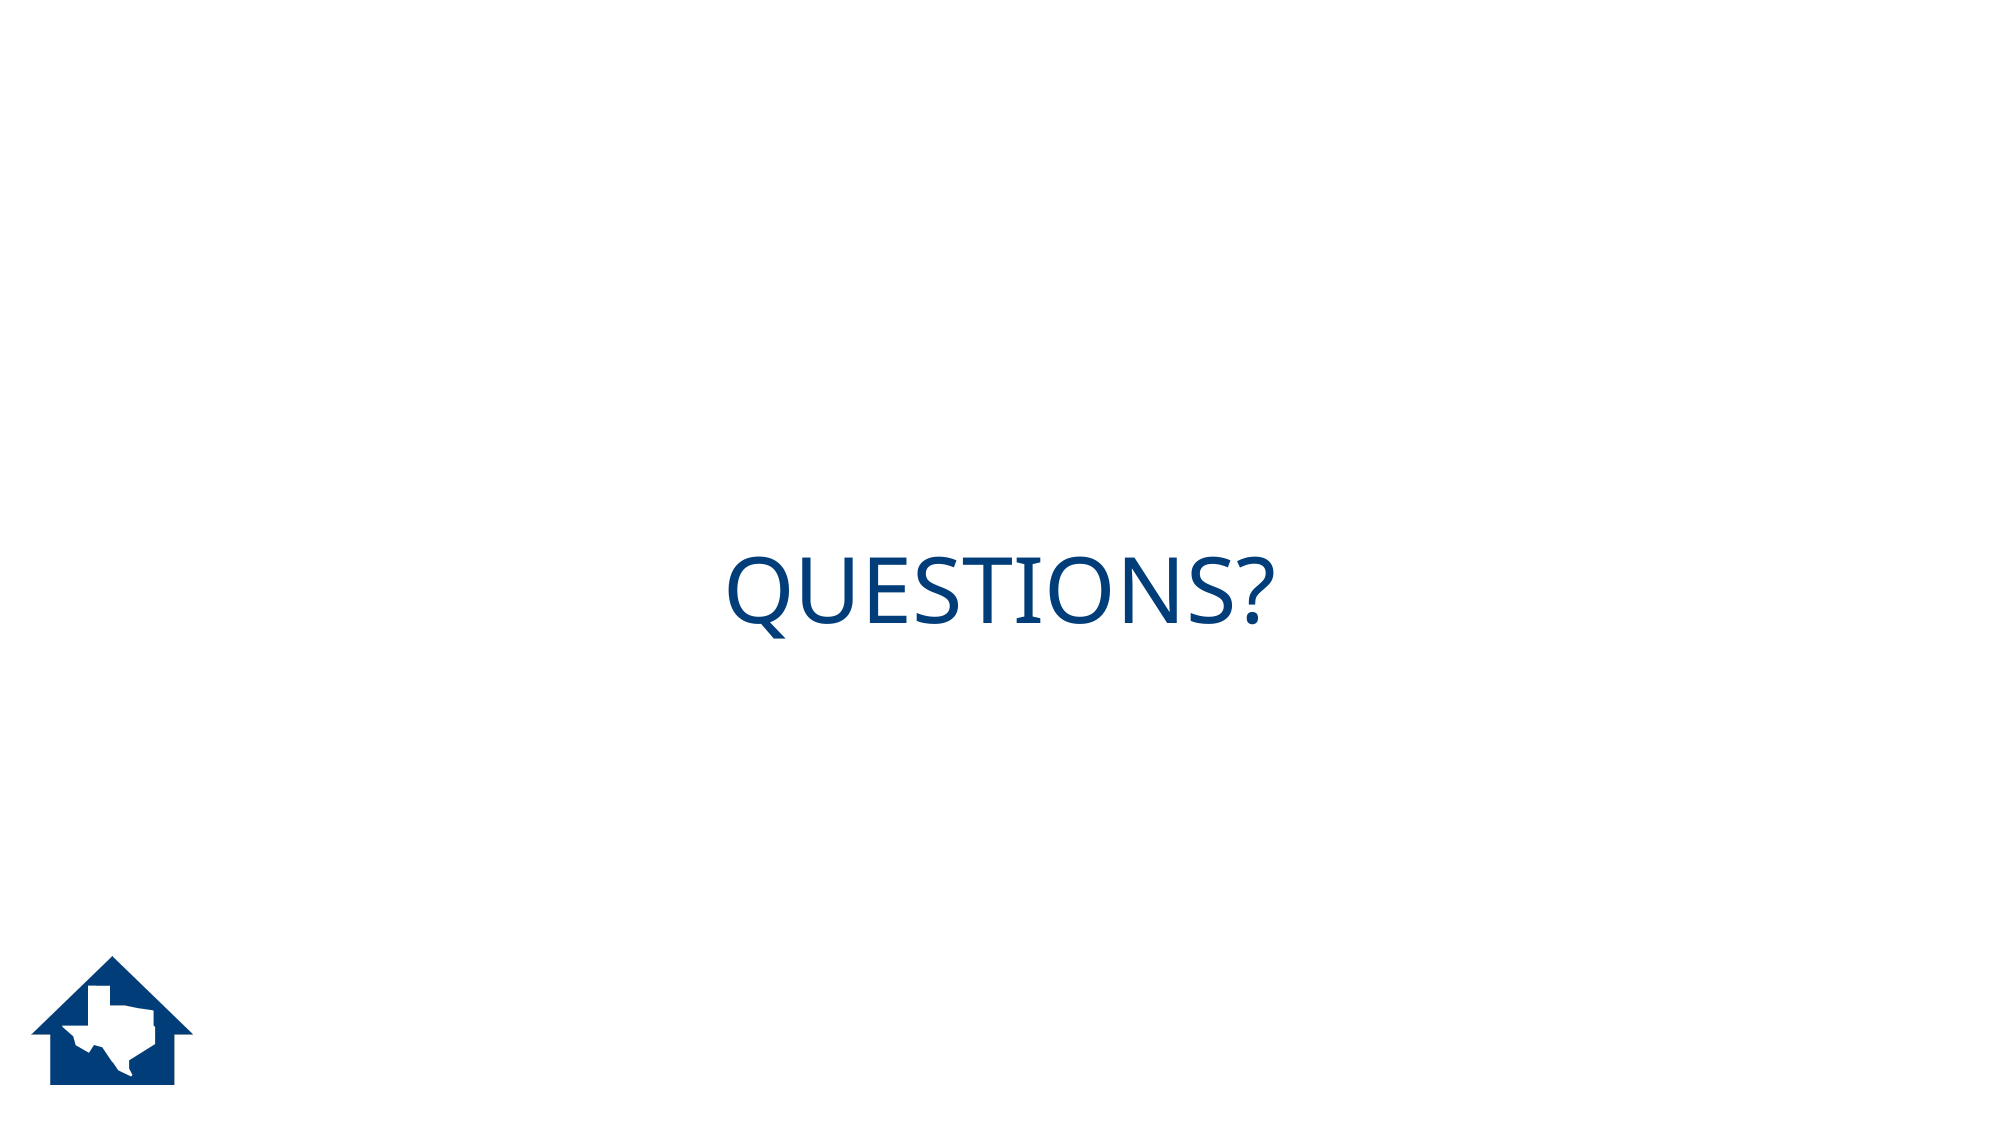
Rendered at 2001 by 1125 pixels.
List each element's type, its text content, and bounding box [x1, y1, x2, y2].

picture [31, 956, 193, 1085]
title QUESTIONS? [137, 485, 1863, 703]
